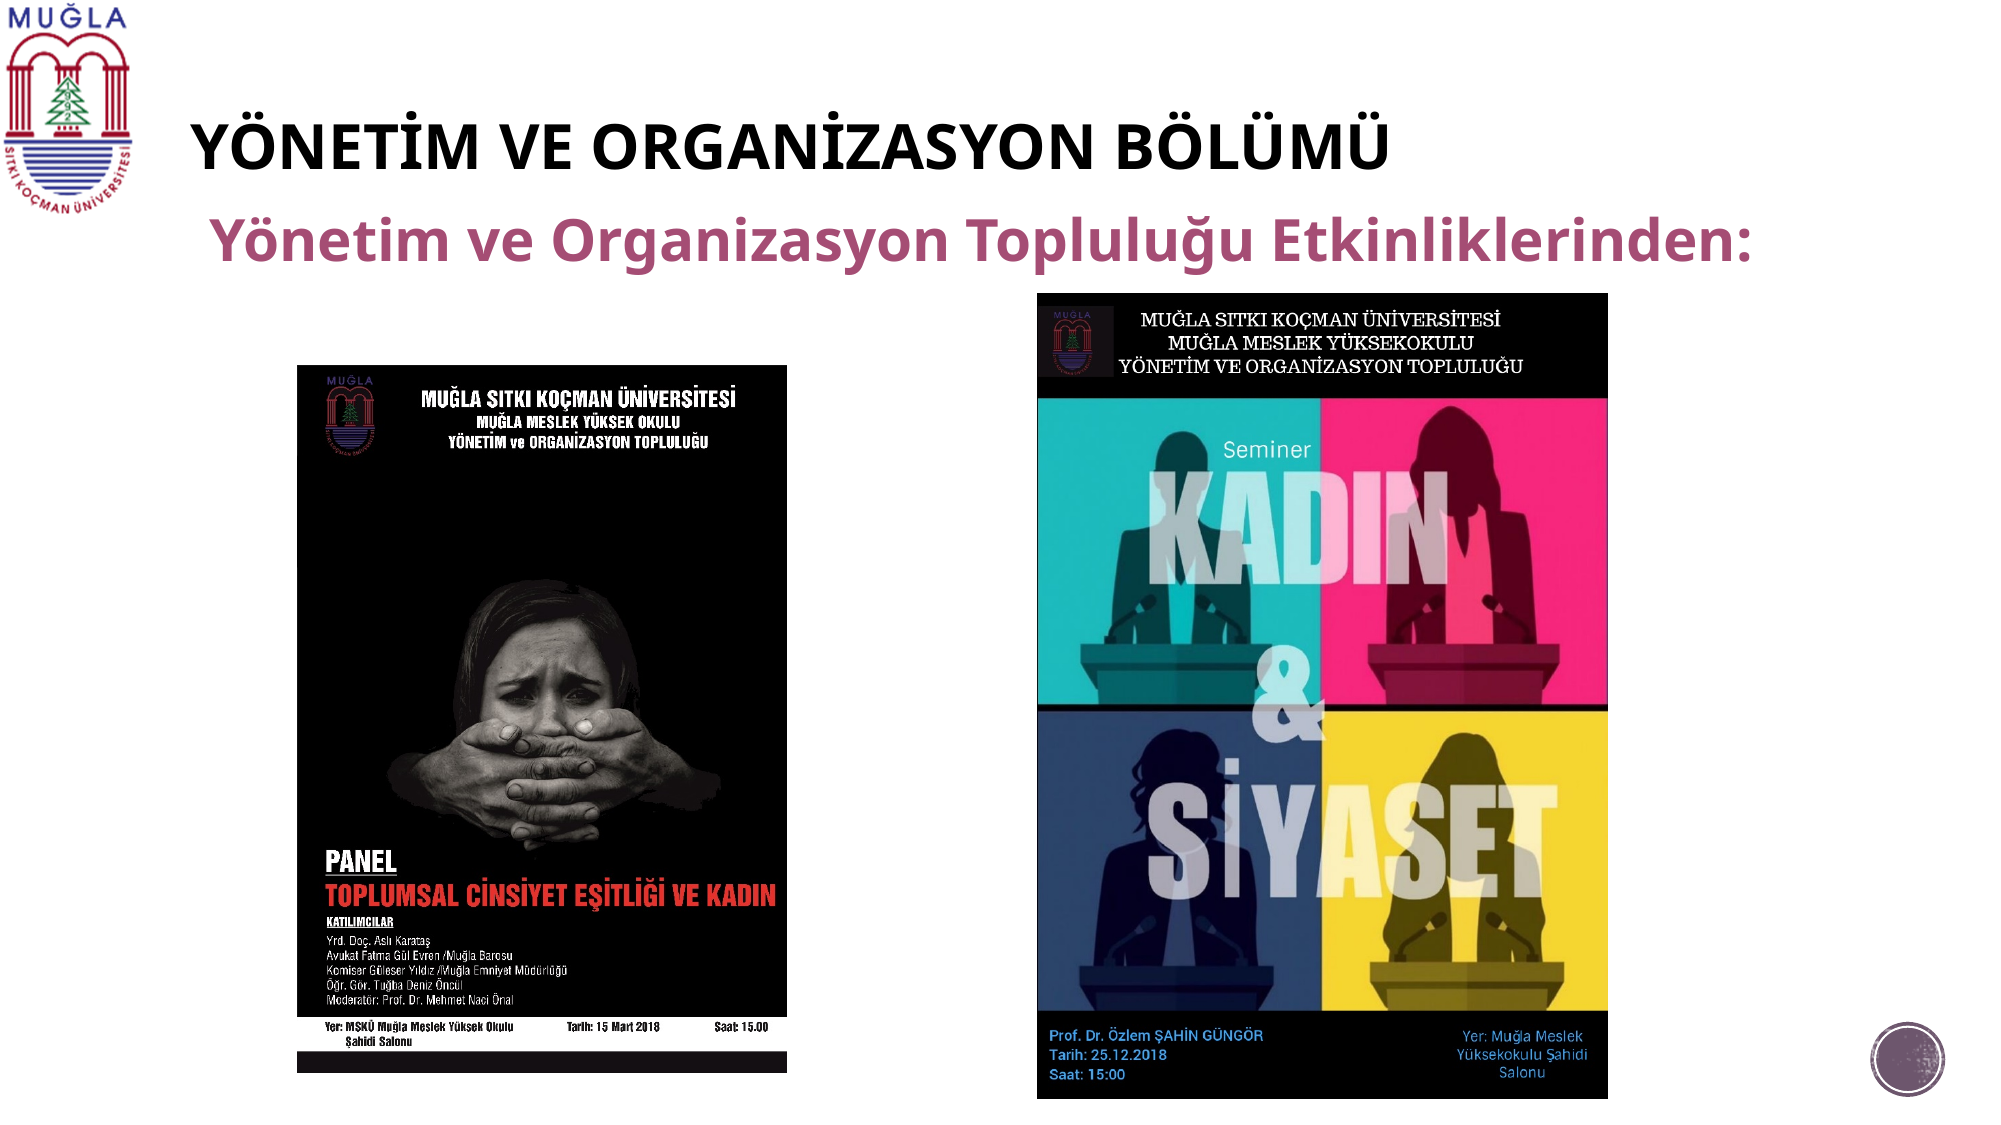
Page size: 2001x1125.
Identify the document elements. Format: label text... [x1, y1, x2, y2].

title YÖNETİM VE ORGANİZASYON BÖLÜMÜ [175, 79, 1826, 219]
picture [297, 365, 787, 1073]
picture [1037, 293, 1608, 1099]
text_box Yönetim ve Organizasyon Topluluğu Etkinliklerinden: [194, 195, 1770, 281]
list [300, 368, 787, 1073]
picture [0, 0, 135, 219]
